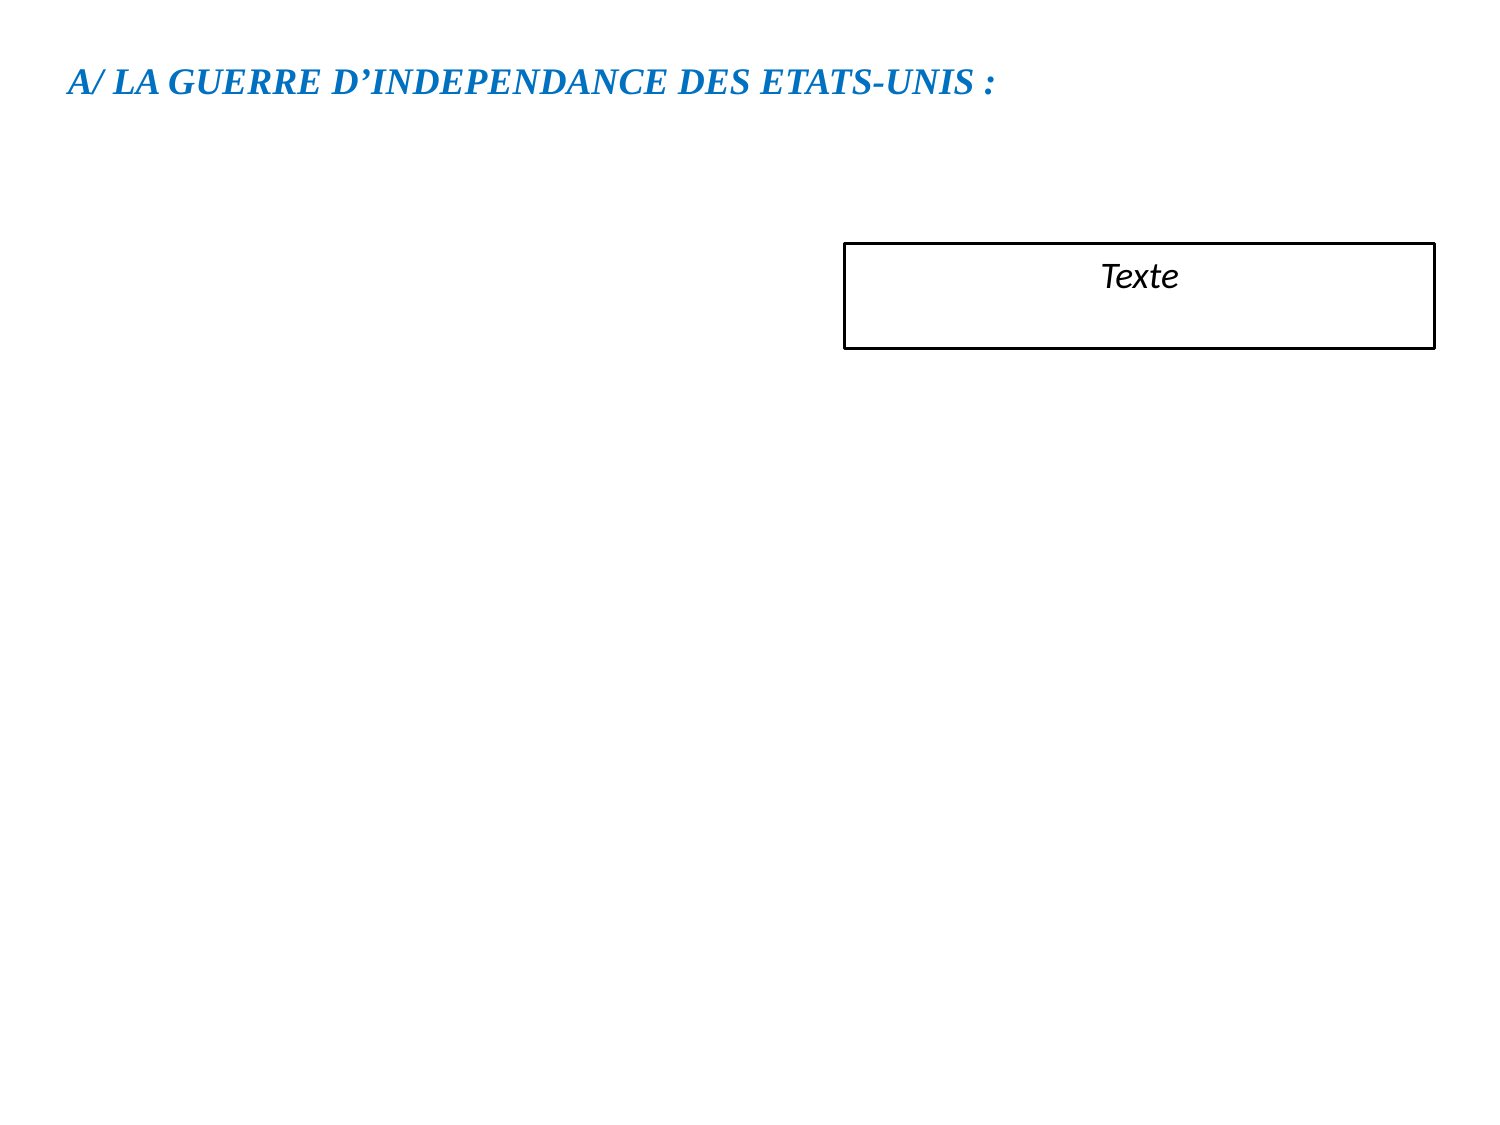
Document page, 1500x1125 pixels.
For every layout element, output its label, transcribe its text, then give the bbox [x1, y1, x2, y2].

text_box A/ LA GUERRE D’INDEPENDANCE DES ETATS-UNIS : [53, 42, 1388, 110]
text_box Texte [844, 243, 1435, 349]
